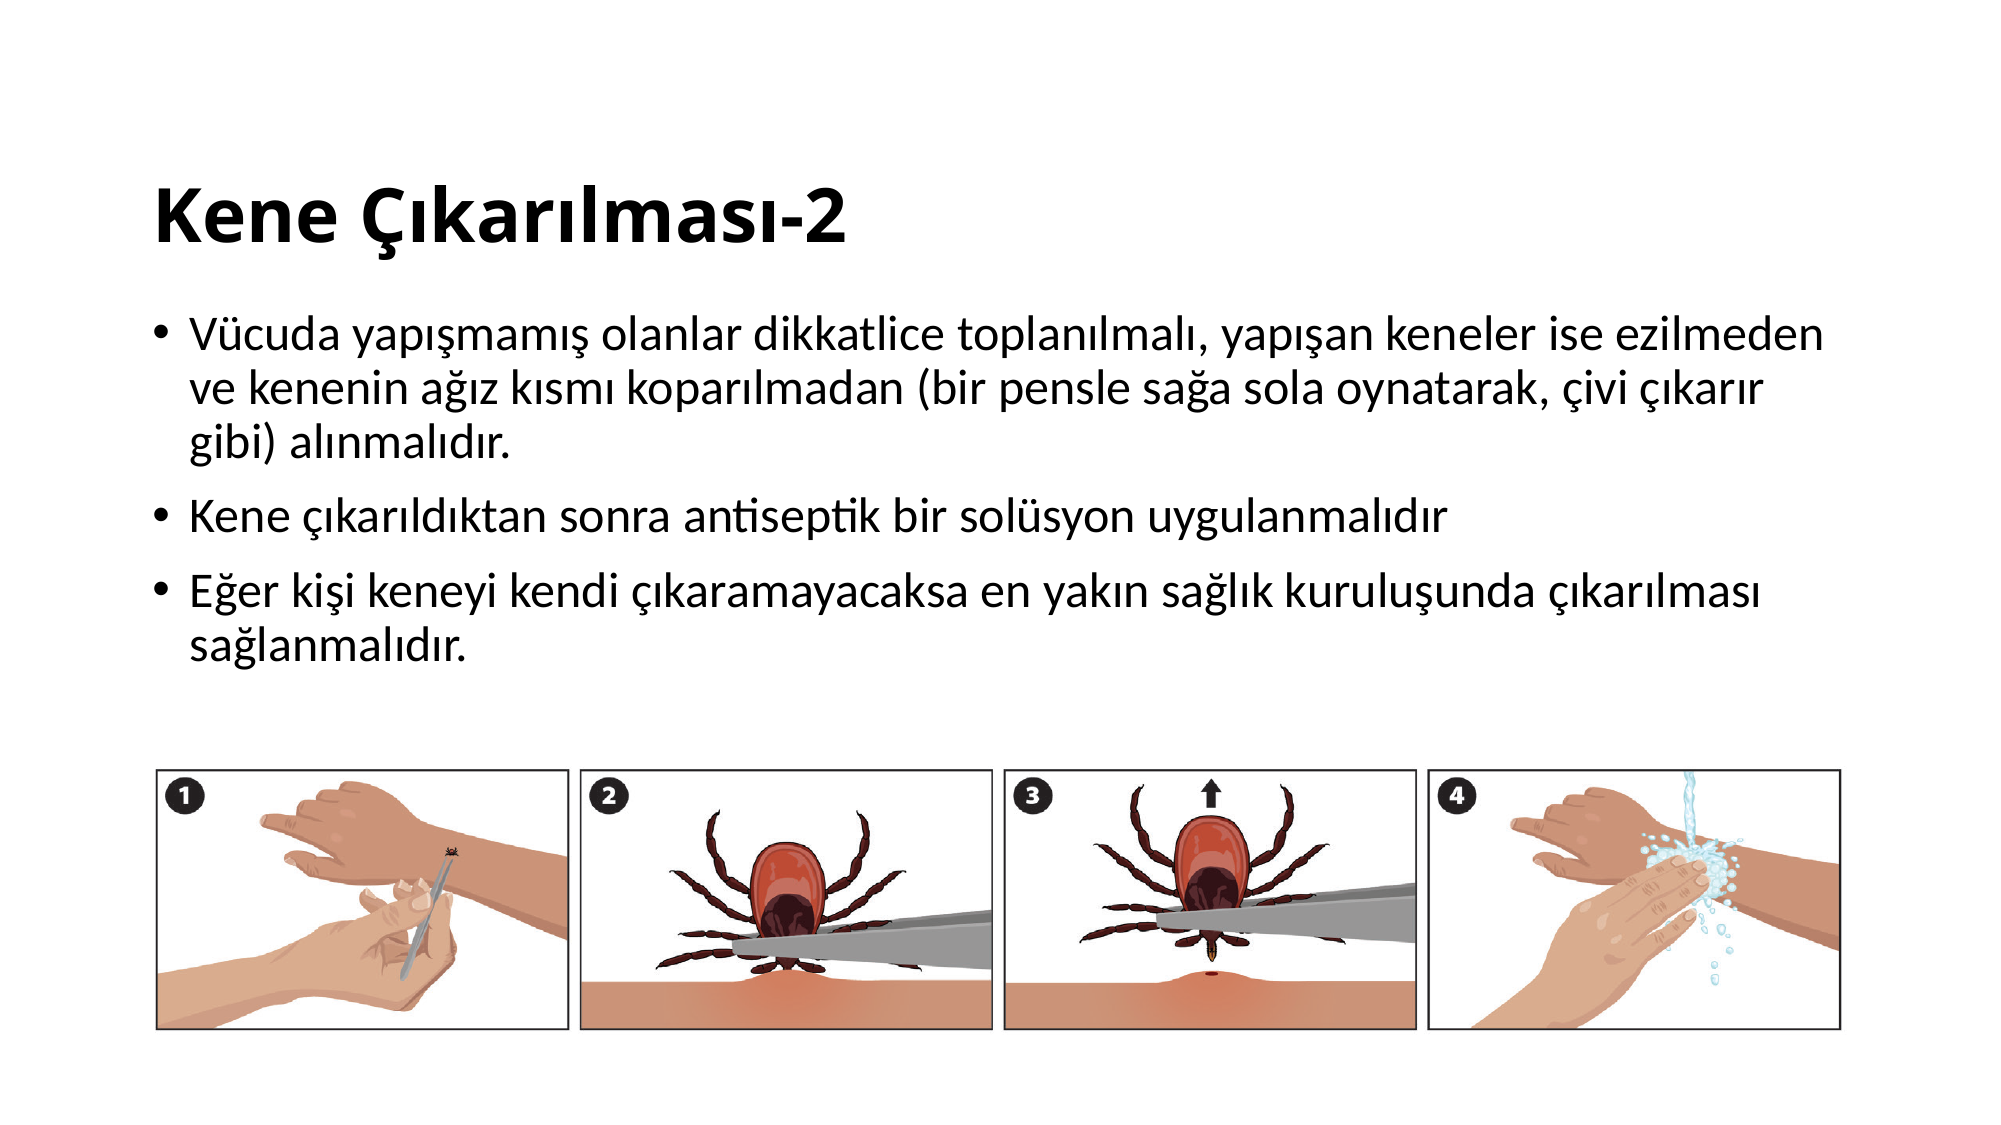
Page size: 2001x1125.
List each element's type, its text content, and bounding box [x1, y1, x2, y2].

picture [150, 760, 1850, 1036]
list Vücuda yapışmamış olanlar dikkatlice toplanılmalı, yapışan keneler ise ezilmeden ve kenenin ağız kısmı koparılmadan (bir pensle sağa sola oynatarak, çivi çıkarır gibi) alınmalıdır. Kene çıkarıldıktan sonra antiseptik bir solüsyon uygulanmalıdır Eğer kişi keneyi kendi çıkaramayacaksa en yakın sağlık kuruluşunda çıkarılması sağlanmalıdır. [137, 299, 1863, 1014]
title Kene Çıkarılması-2 [137, 59, 1863, 278]
